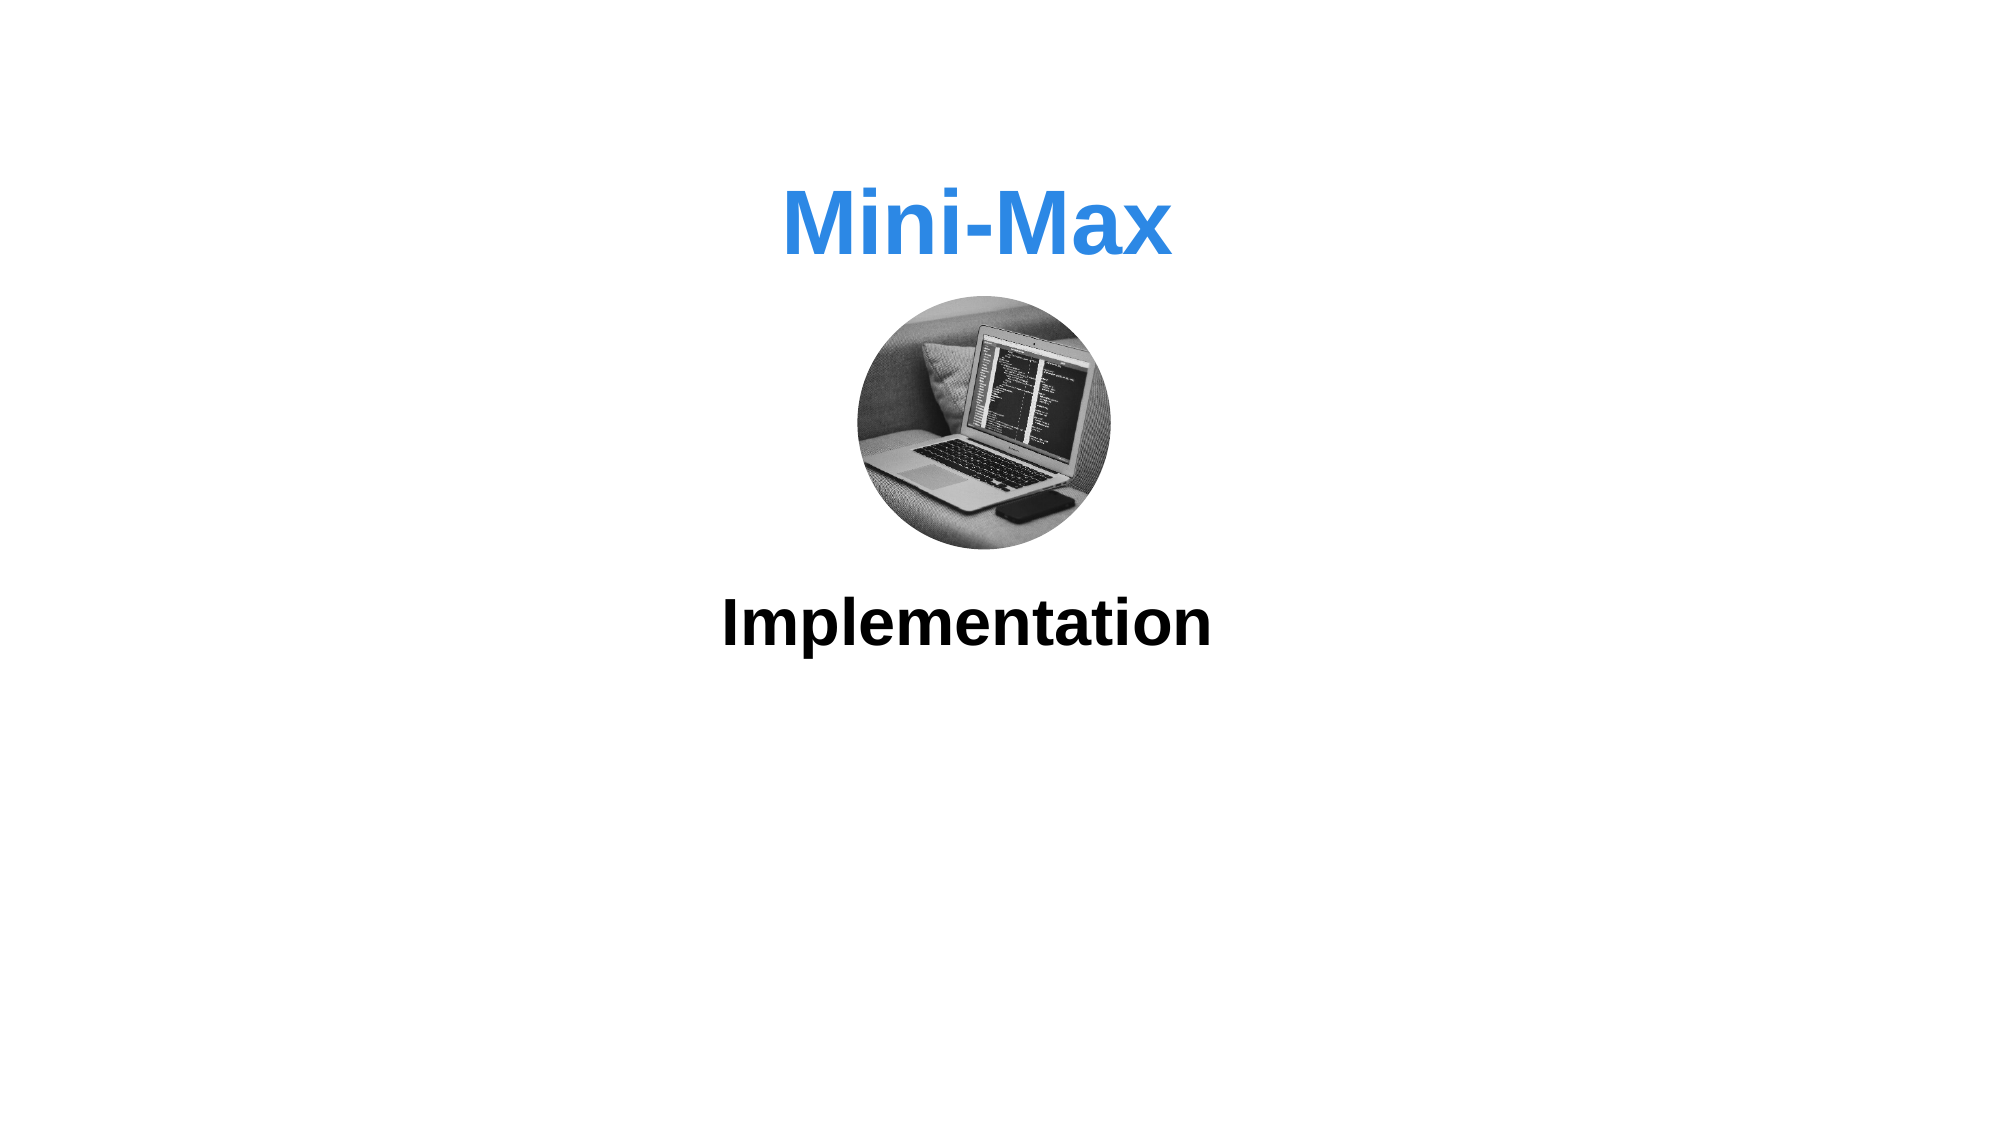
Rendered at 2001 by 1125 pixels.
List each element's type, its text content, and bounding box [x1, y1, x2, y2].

text_box Implementation [568, 571, 1400, 667]
picture [857, 296, 1111, 550]
text_box Mini-Max [568, 155, 1400, 280]
